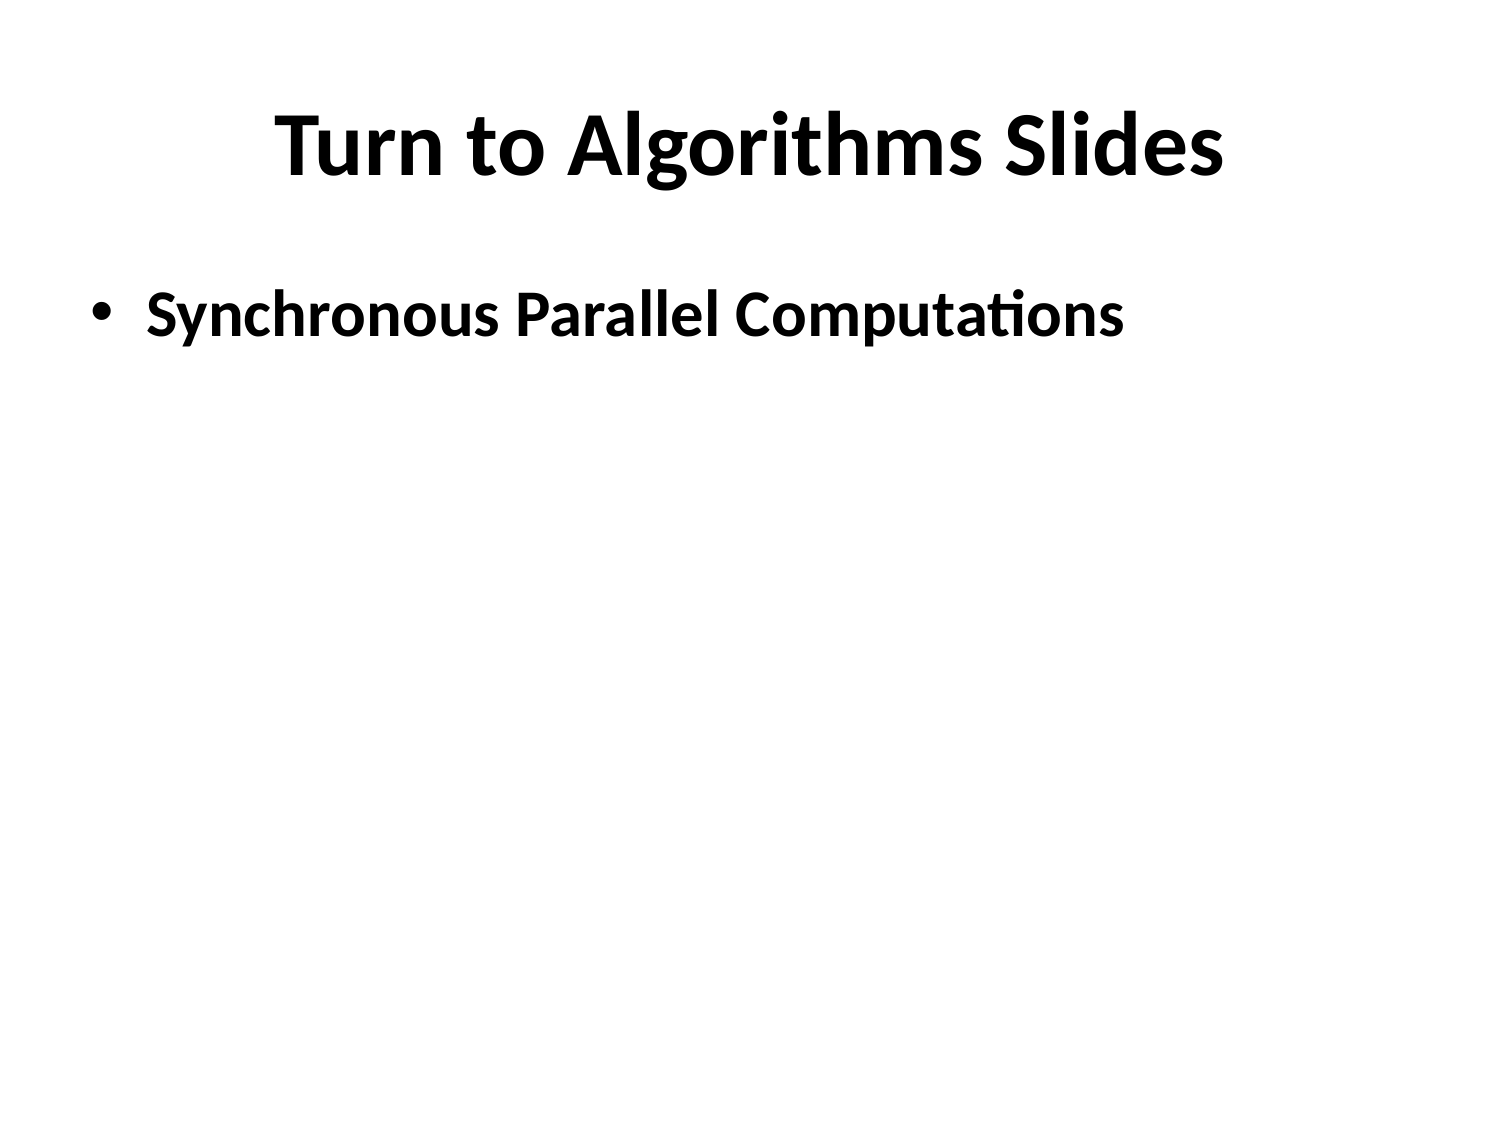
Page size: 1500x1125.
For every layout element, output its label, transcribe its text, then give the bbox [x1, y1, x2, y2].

title Turn to Algorithms Slides [75, 45, 1425, 233]
list Synchronous Parallel Computations [75, 262, 1425, 1005]
